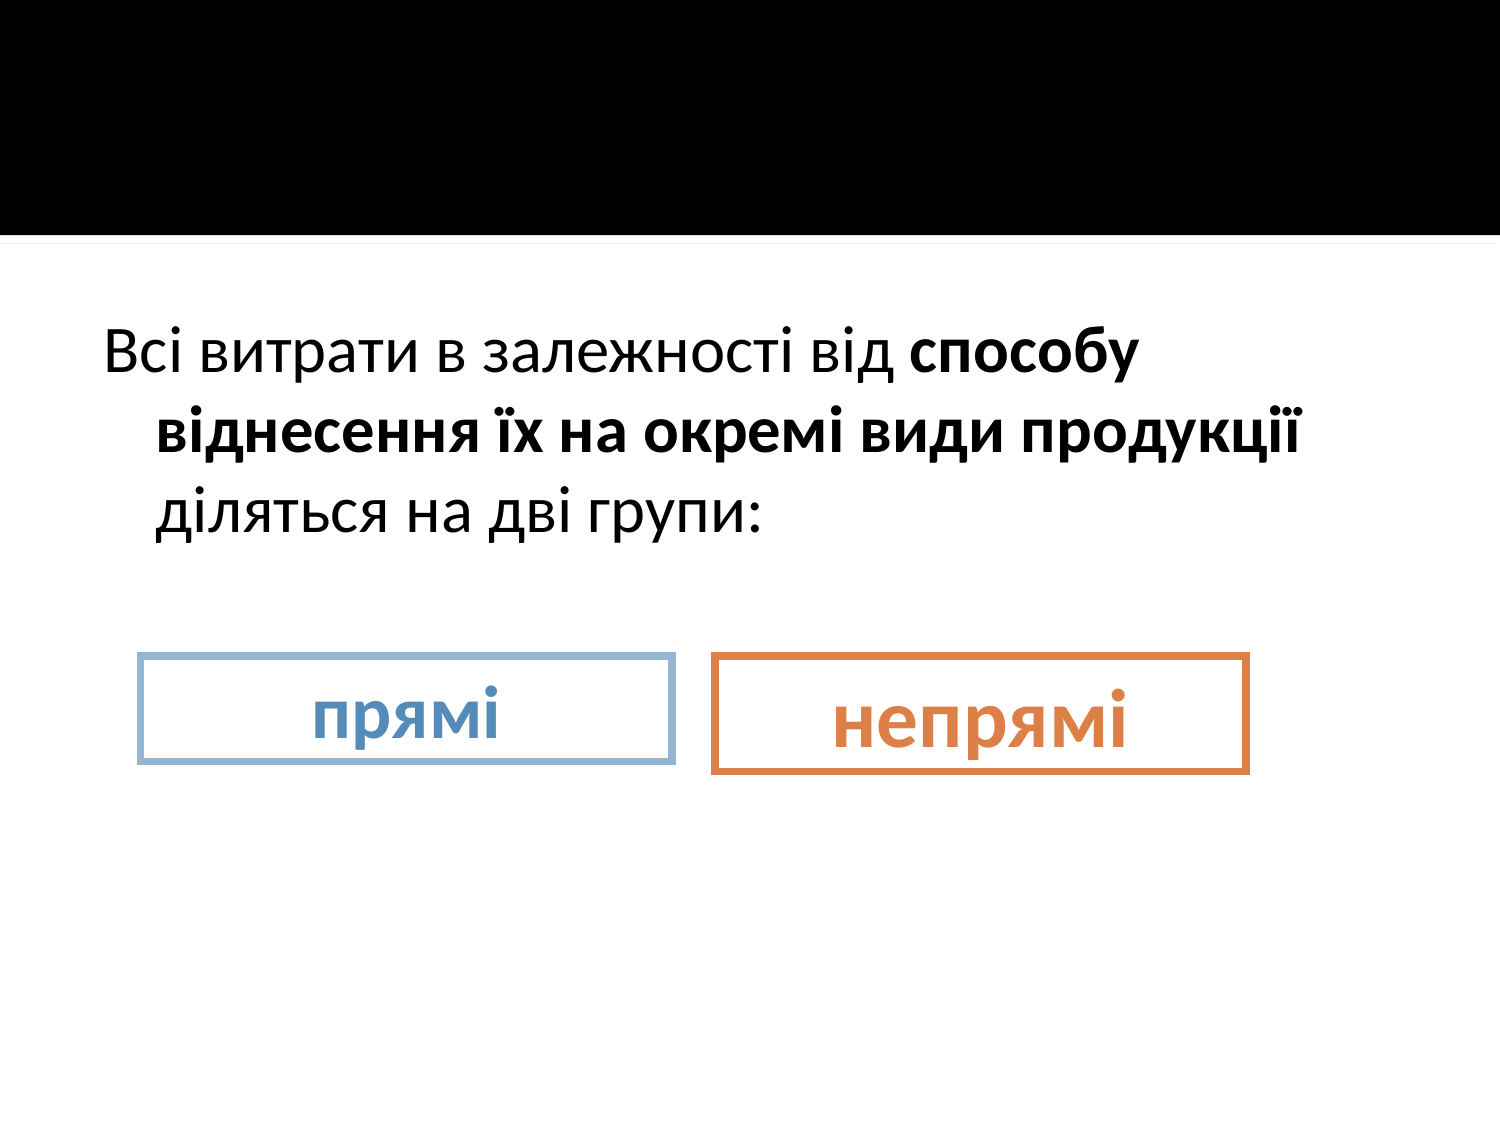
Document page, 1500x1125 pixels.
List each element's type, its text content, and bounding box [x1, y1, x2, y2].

text_box Всі витрати в залежності від способу віднесення їх на окремі види продукції діляться на дві групи: [74, 291, 1425, 598]
text_box прямі [140, 656, 672, 762]
text_box непрямі [714, 656, 1247, 772]
